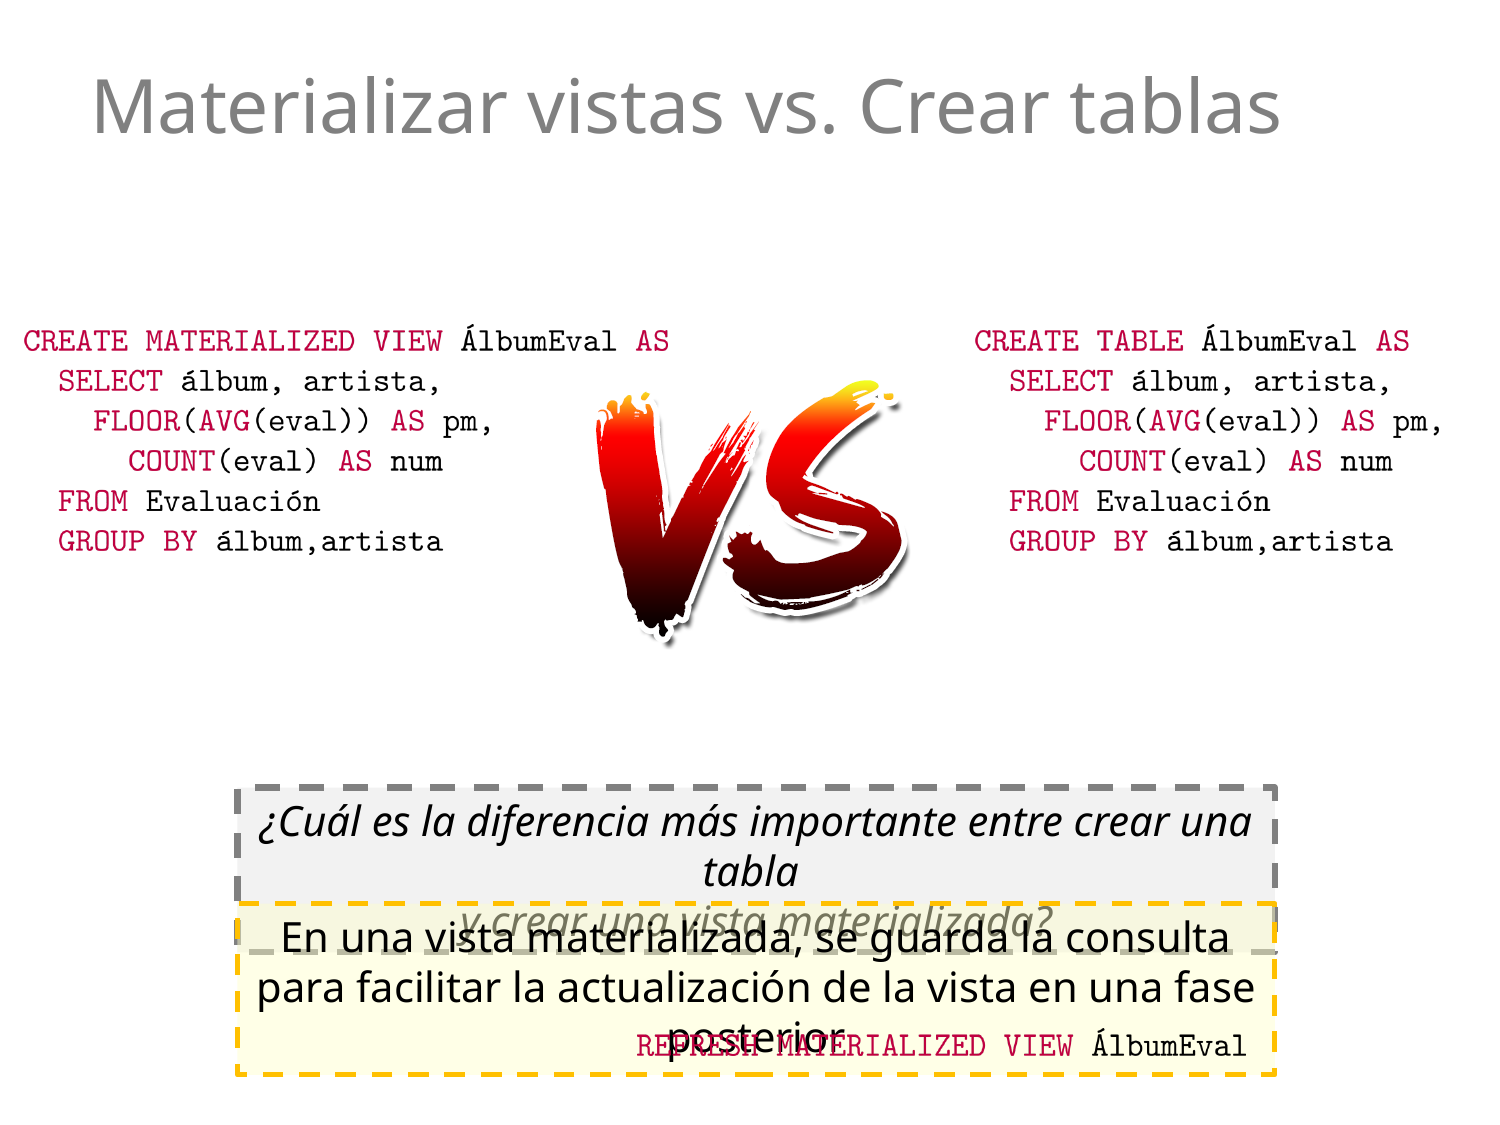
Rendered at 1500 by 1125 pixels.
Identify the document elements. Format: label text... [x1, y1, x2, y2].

text_box En una vista materializada, se guarda la consulta para facilitar la actualización de la vista en una fase posterior [237, 903, 1275, 1075]
title Materializar vistas vs. Crear tablas [75, 45, 1425, 163]
text_box ¿Cuál es la diferencia más importante entre crear una tabla y crear una vista materializada? [237, 787, 1275, 903]
picture [24, 324, 668, 556]
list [588, 374, 912, 651]
picture [974, 324, 1439, 556]
picture [637, 1028, 1247, 1056]
